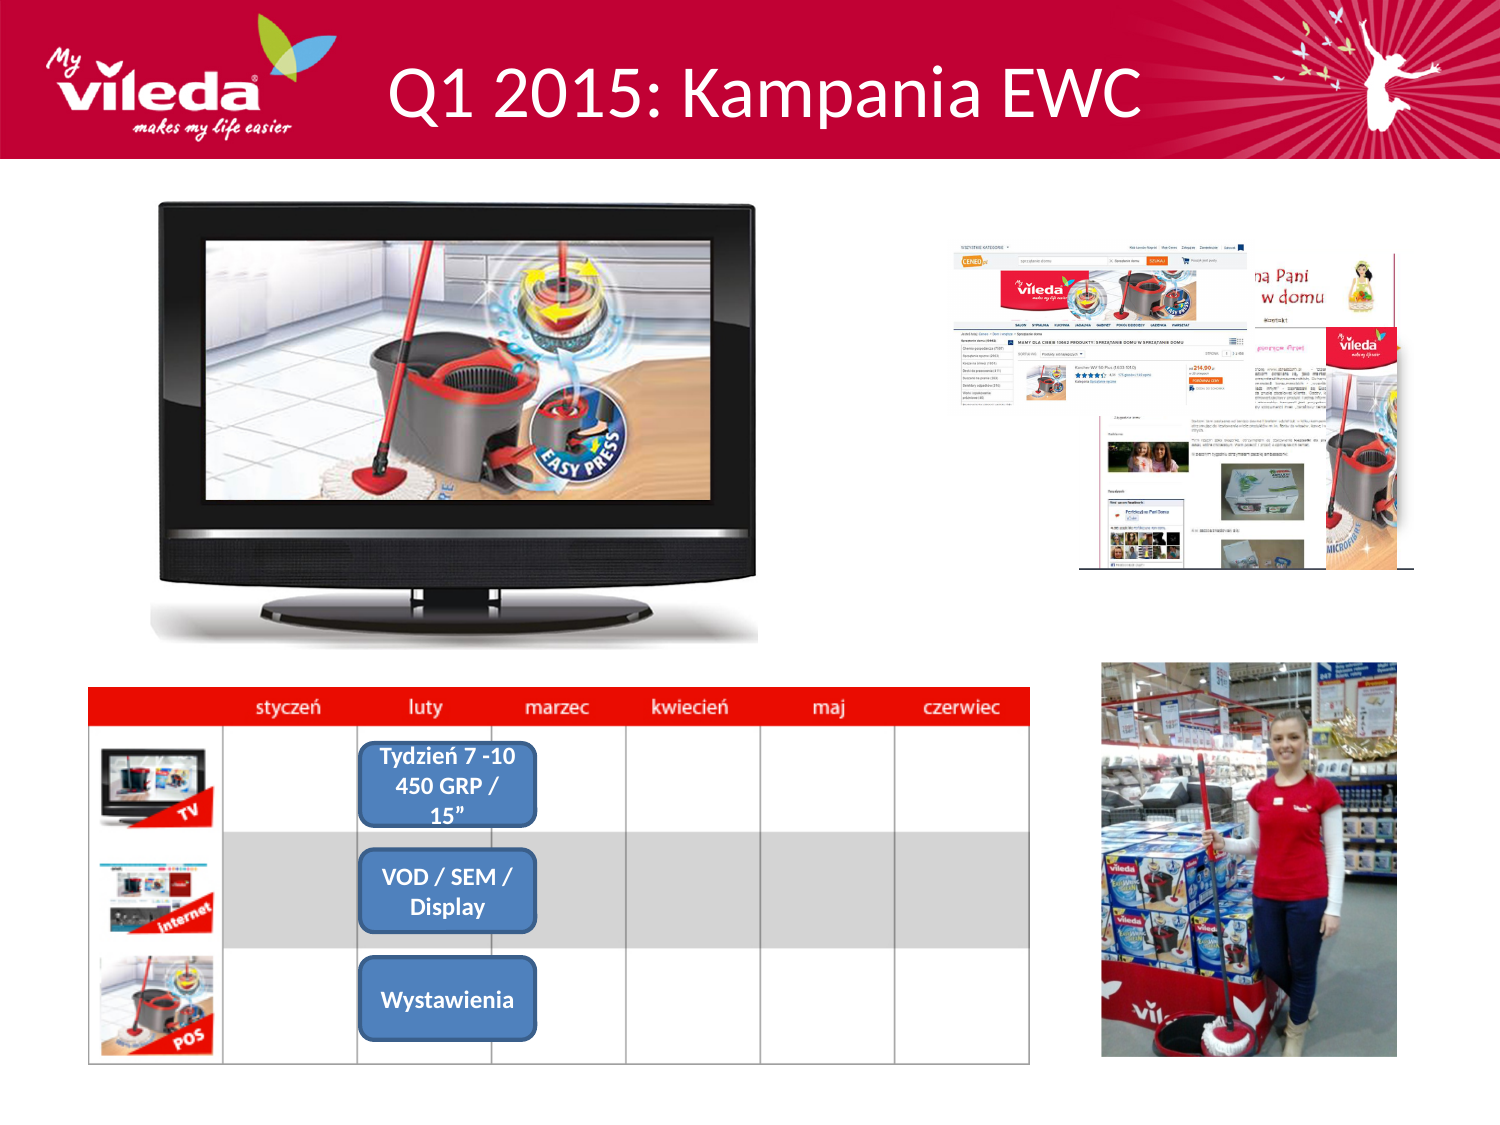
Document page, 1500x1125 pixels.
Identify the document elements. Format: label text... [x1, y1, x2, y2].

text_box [1078, 248, 1414, 570]
title Q1 2015: Kampania EWC [362, 30, 1185, 145]
picture [88, 687, 1030, 1065]
picture [1051, 663, 1446, 1056]
picture [0, 0, 1500, 159]
picture [150, 201, 758, 650]
picture [947, 239, 1255, 417]
